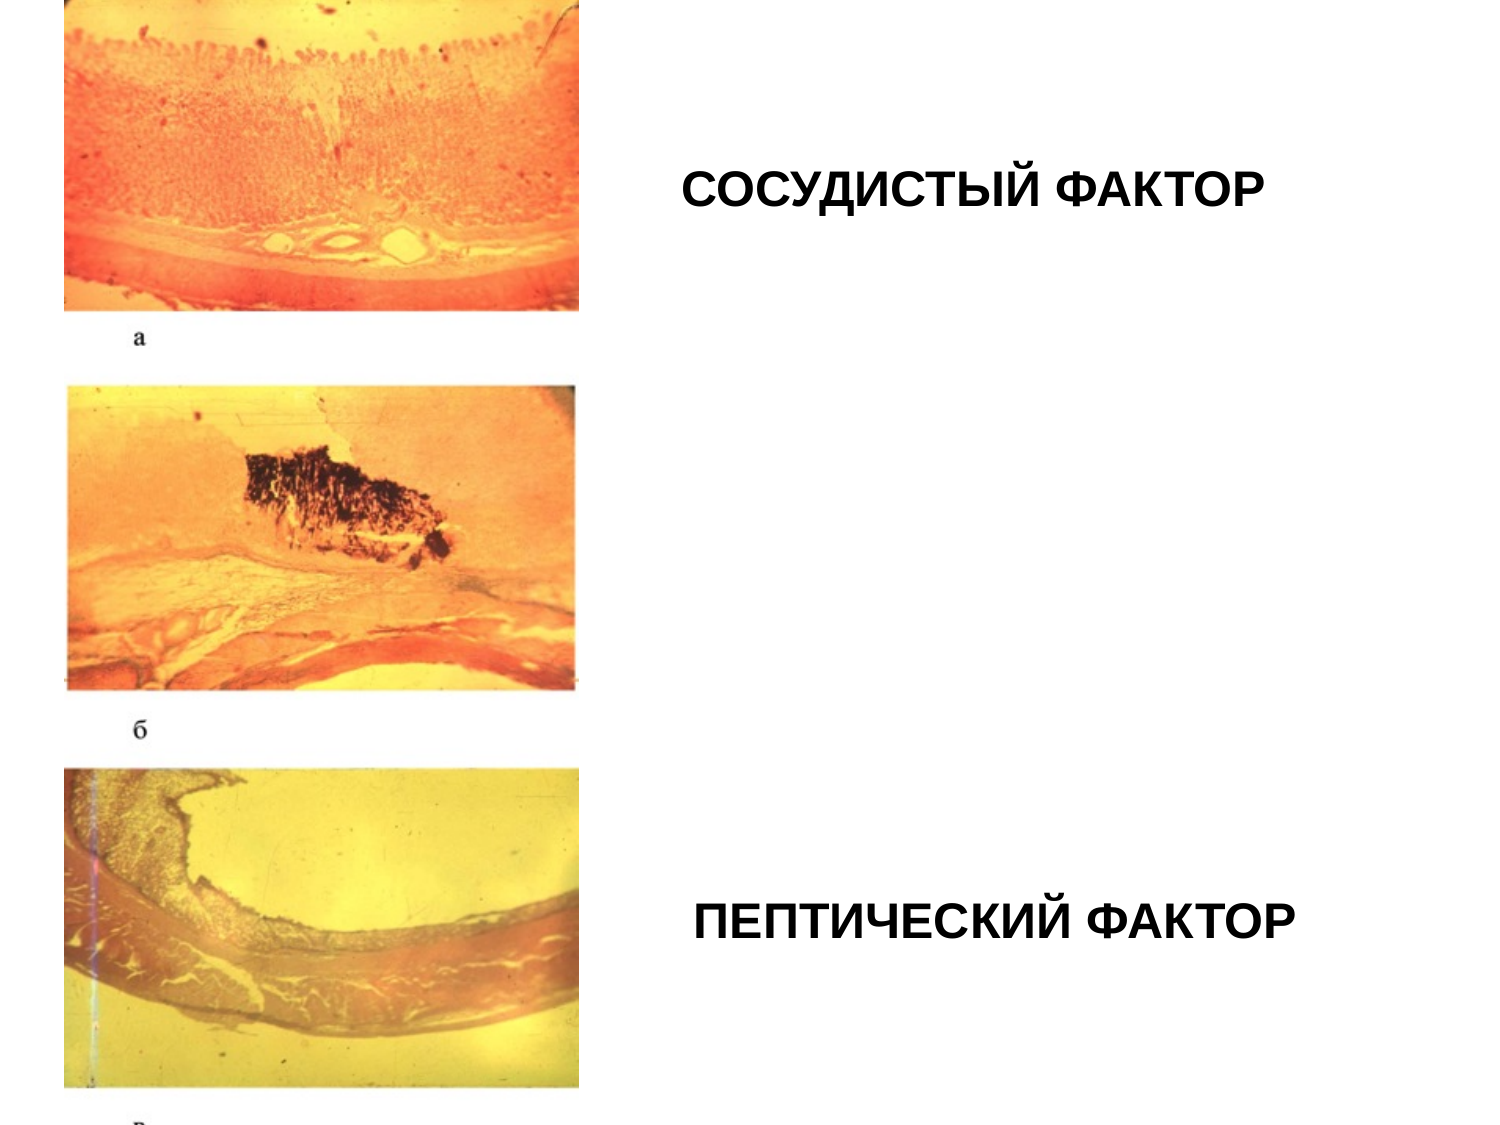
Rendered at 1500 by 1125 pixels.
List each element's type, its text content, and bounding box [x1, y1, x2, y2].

text_box ПЕПТИЧЕСКИЙ ФАКТОР [679, 881, 1388, 957]
text_box СОСУДИСТЫЙ ФАКТОР [667, 148, 1376, 224]
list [64, 0, 579, 1125]
